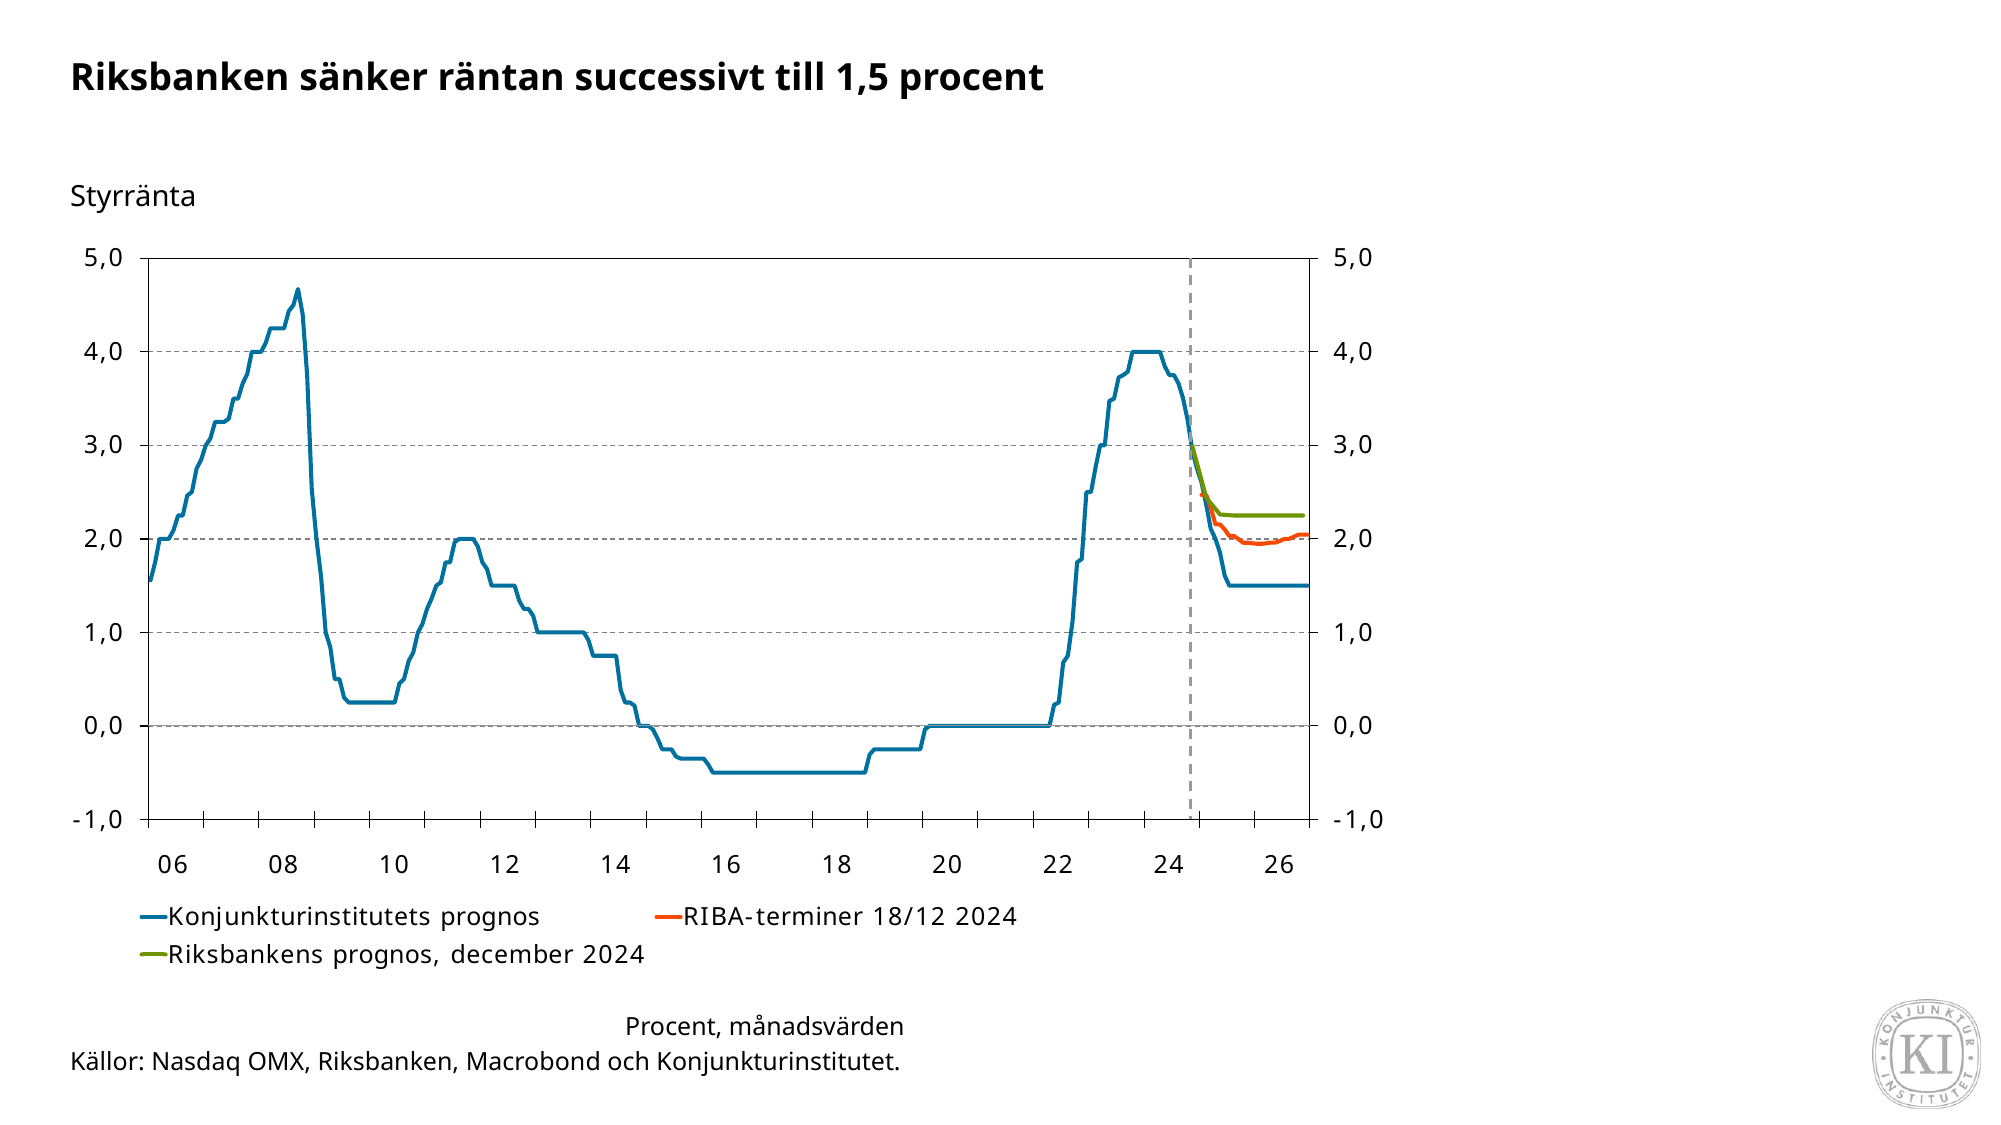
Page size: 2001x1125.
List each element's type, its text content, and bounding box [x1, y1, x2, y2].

subtitle Procent, månadsvärden Källor: Nasdaq OMX, Riksbanken, Macrobond och Konjunkturinstitutet. [55, 1008, 1476, 1106]
picture [1872, 999, 1981, 1109]
list Styrränta [55, 137, 1476, 220]
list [56, 232, 1475, 1001]
title Riksbanken sänker räntan successivt till 1,5 procent [55, 45, 1476, 128]
